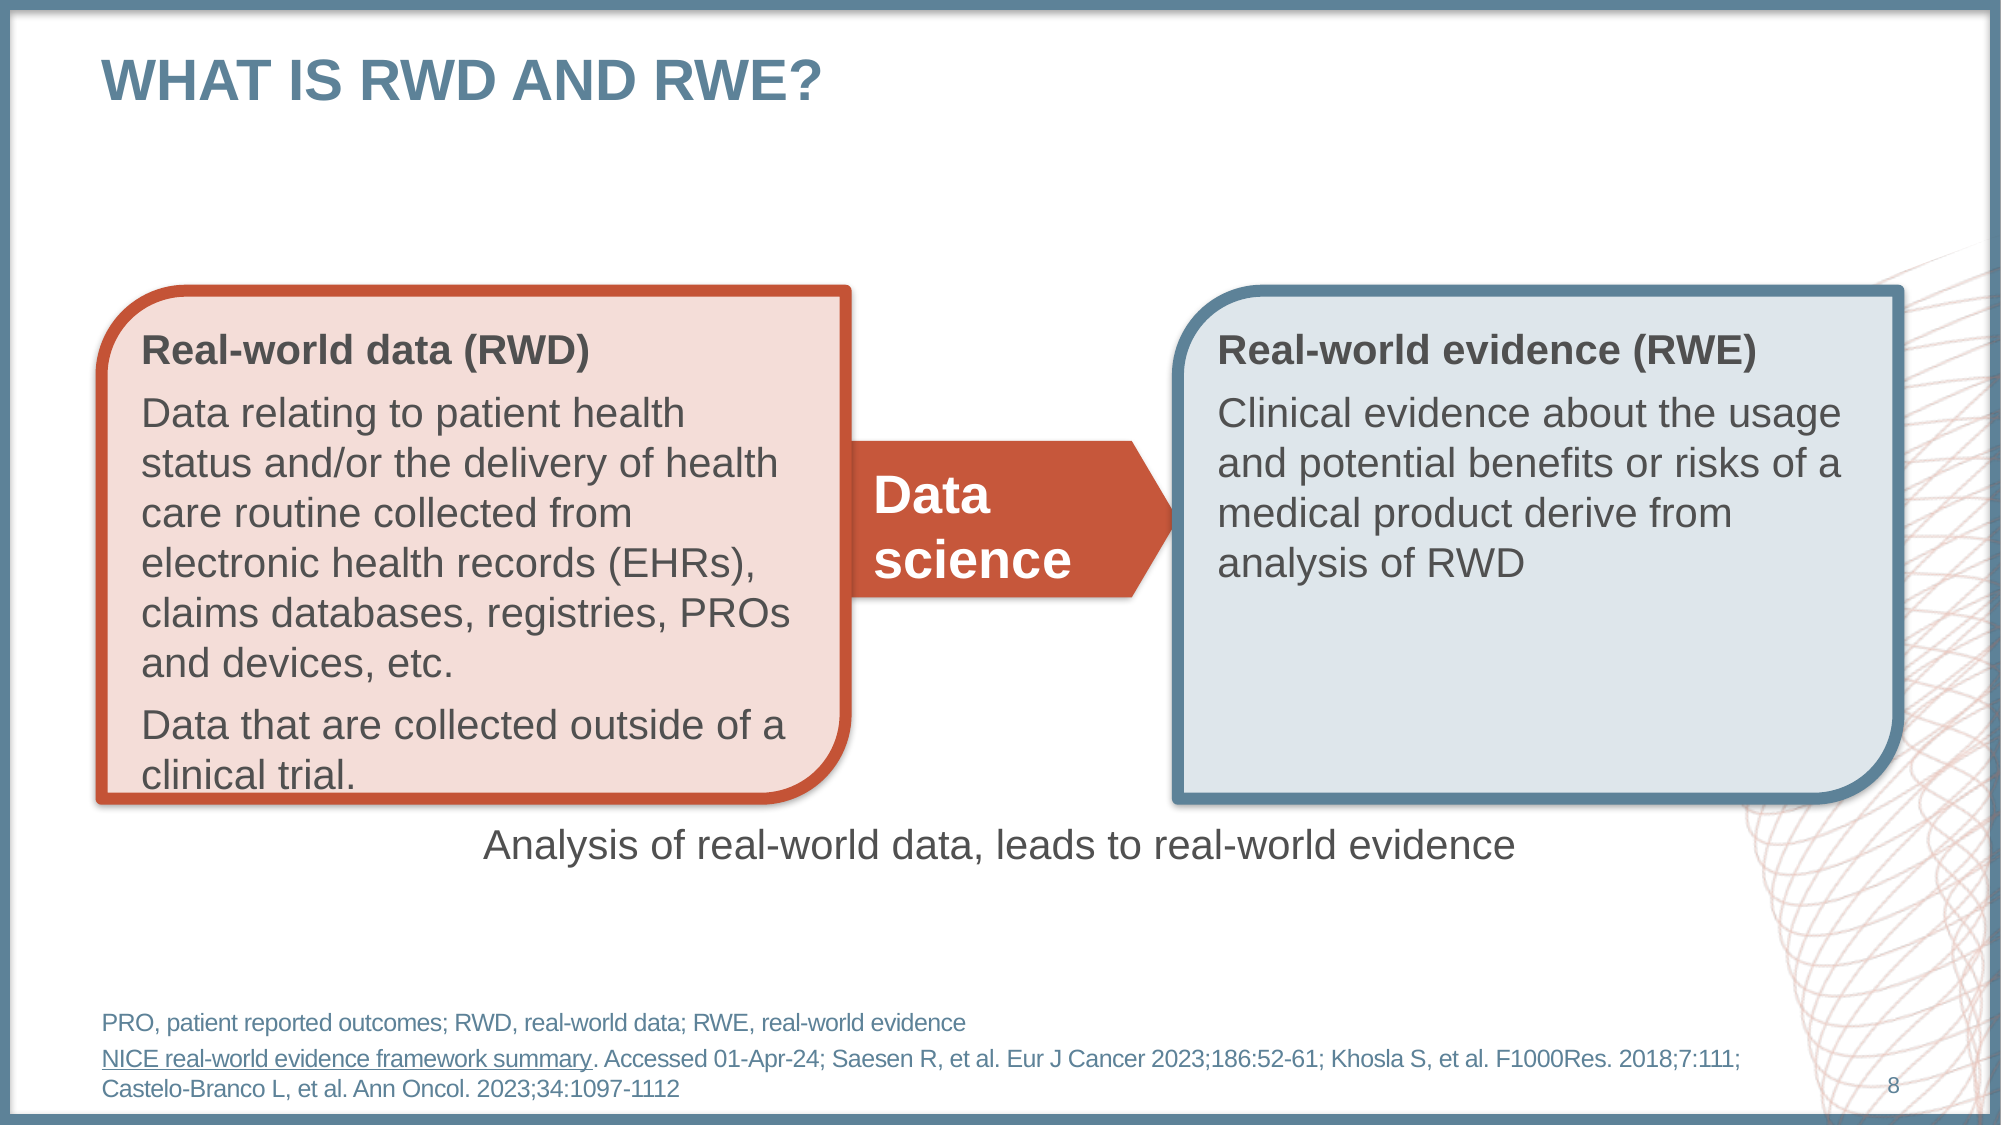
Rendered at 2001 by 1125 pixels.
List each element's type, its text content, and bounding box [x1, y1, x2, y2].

text_box Analysis of real-world data, leads to real-world evidence [468, 810, 1532, 876]
text_box Real-world evidence (RWE) Clinical evidence about the usage and potential benefits or risks of a medical product derive from analysis of RWD [1177, 289, 1900, 800]
text_box Real-world data (RWD) Data relating to patient health status and/or the delivery of health care routine collected from electronic health records (EHRs), claims databases, registries, PROs and devices, etc. Data that are collected outside of a clinical trial. [100, 289, 847, 800]
slide_number 8 [1771, 1054, 1900, 1115]
title What is RWD and RWE? [101, 42, 1900, 185]
list PRO, patient reported outcomes; RWD, real-world data; RWE, real-world evidence NICE real-world evidence framework summary. Accessed 01-Apr-24; Saesen R, et al. Eur J Cancer 2023;186:52-61; Khosla S, et al. F1000Res. 2018;7:111; Castelo-Branco L, et al. Ann Oncol. 2023;34:1097-1112 [101, 1042, 1772, 1103]
text_box Data science [850, 440, 1172, 599]
